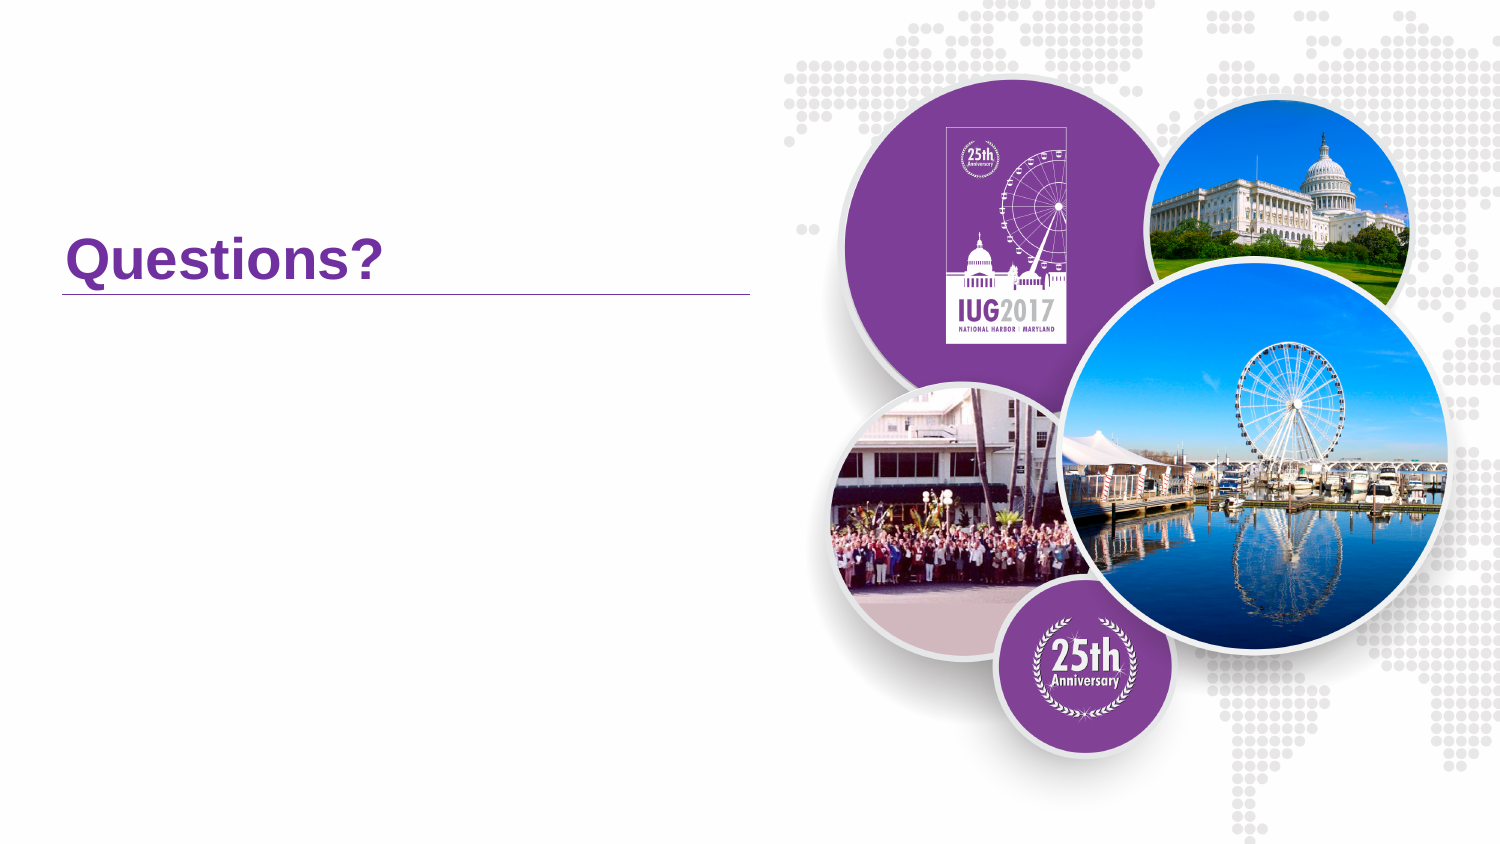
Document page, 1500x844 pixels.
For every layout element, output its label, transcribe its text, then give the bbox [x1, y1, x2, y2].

picture [0, 0, 1500, 844]
title Questions? [50, 217, 775, 295]
